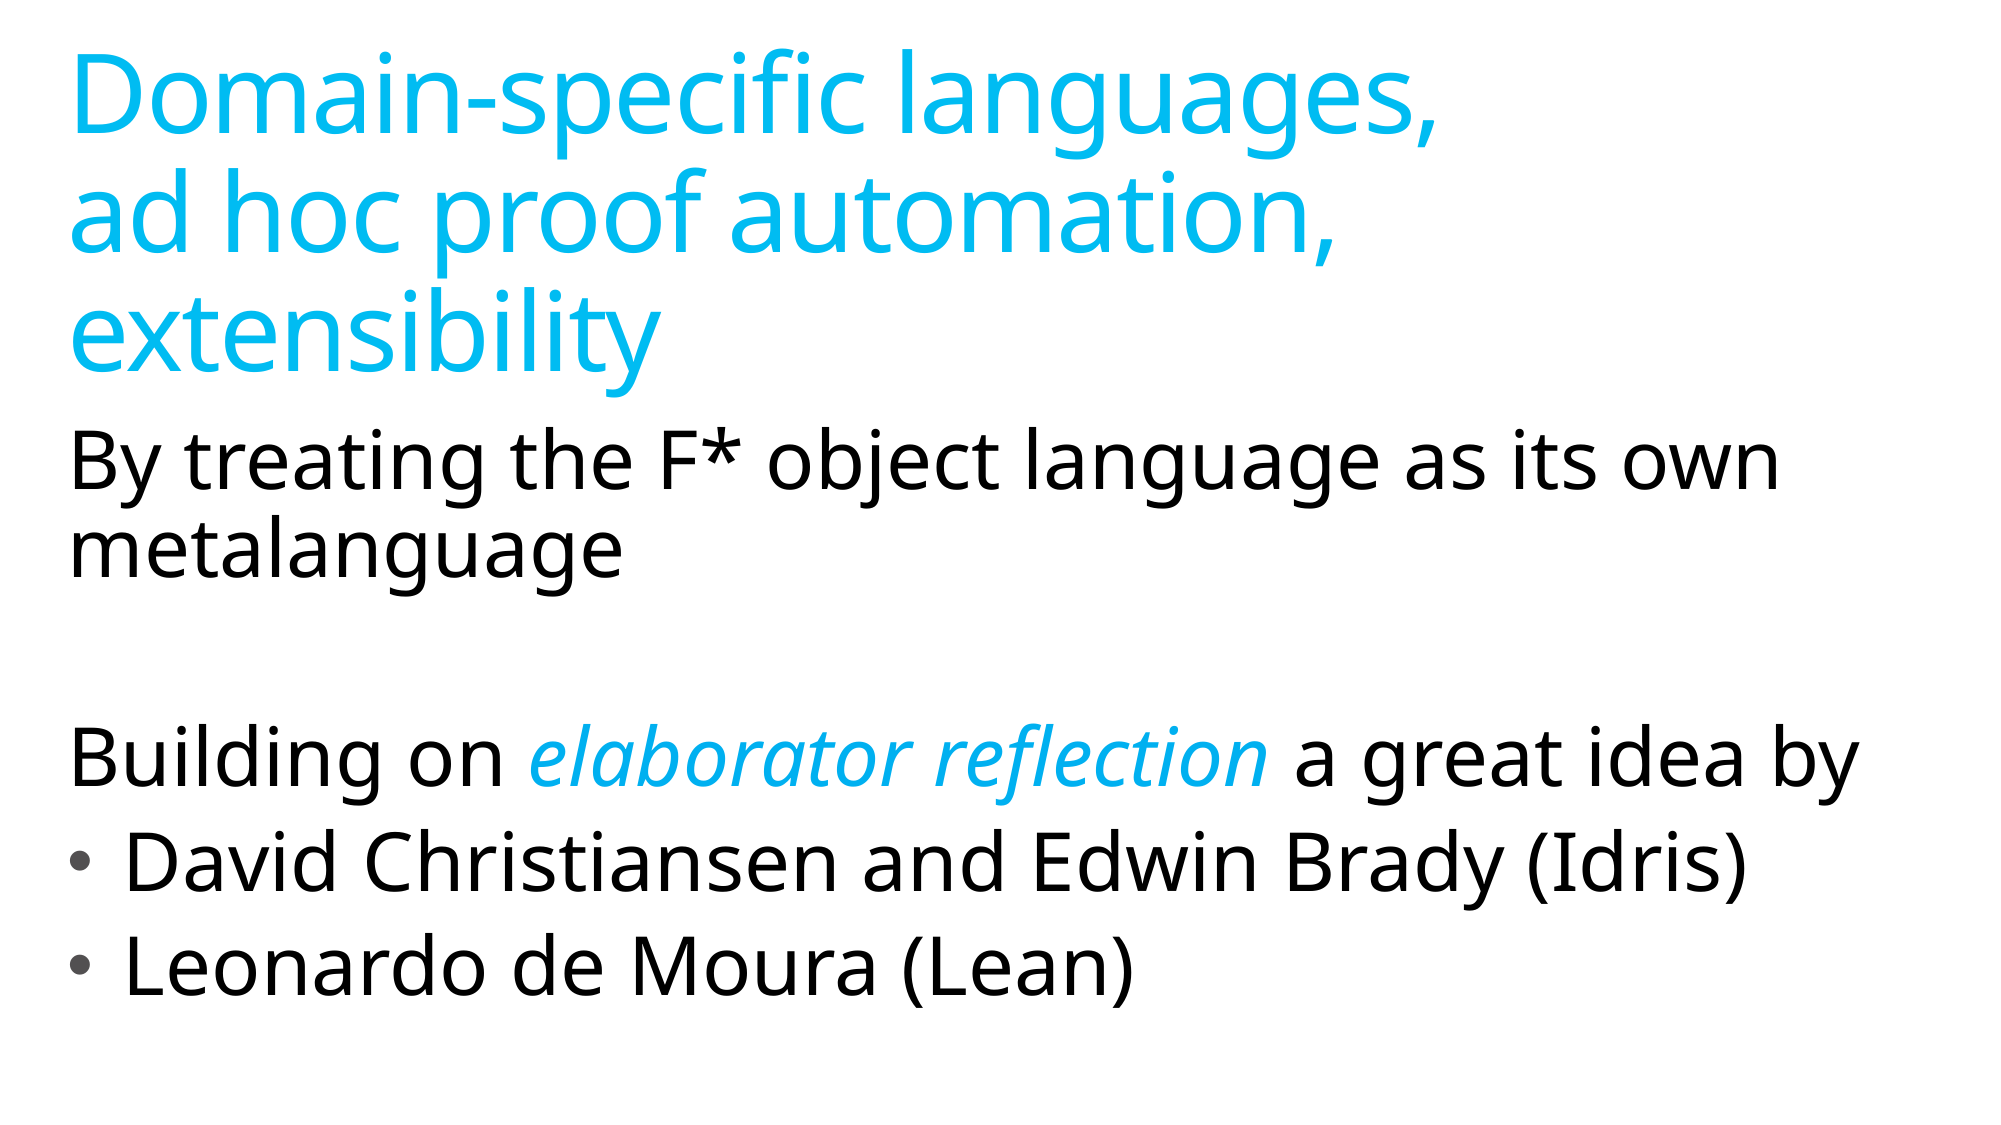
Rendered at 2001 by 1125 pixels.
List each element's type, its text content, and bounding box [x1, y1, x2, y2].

title Domain-specific languages, ad hoc proof automation, extensibility [43, 23, 1956, 383]
list By treating the F* object language as its own metalanguage Building on elaborator reflection a great idea by David Christiansen and Edwin Brady (Idris) Leonardo de Moura (Lean) [43, 403, 1956, 1125]
